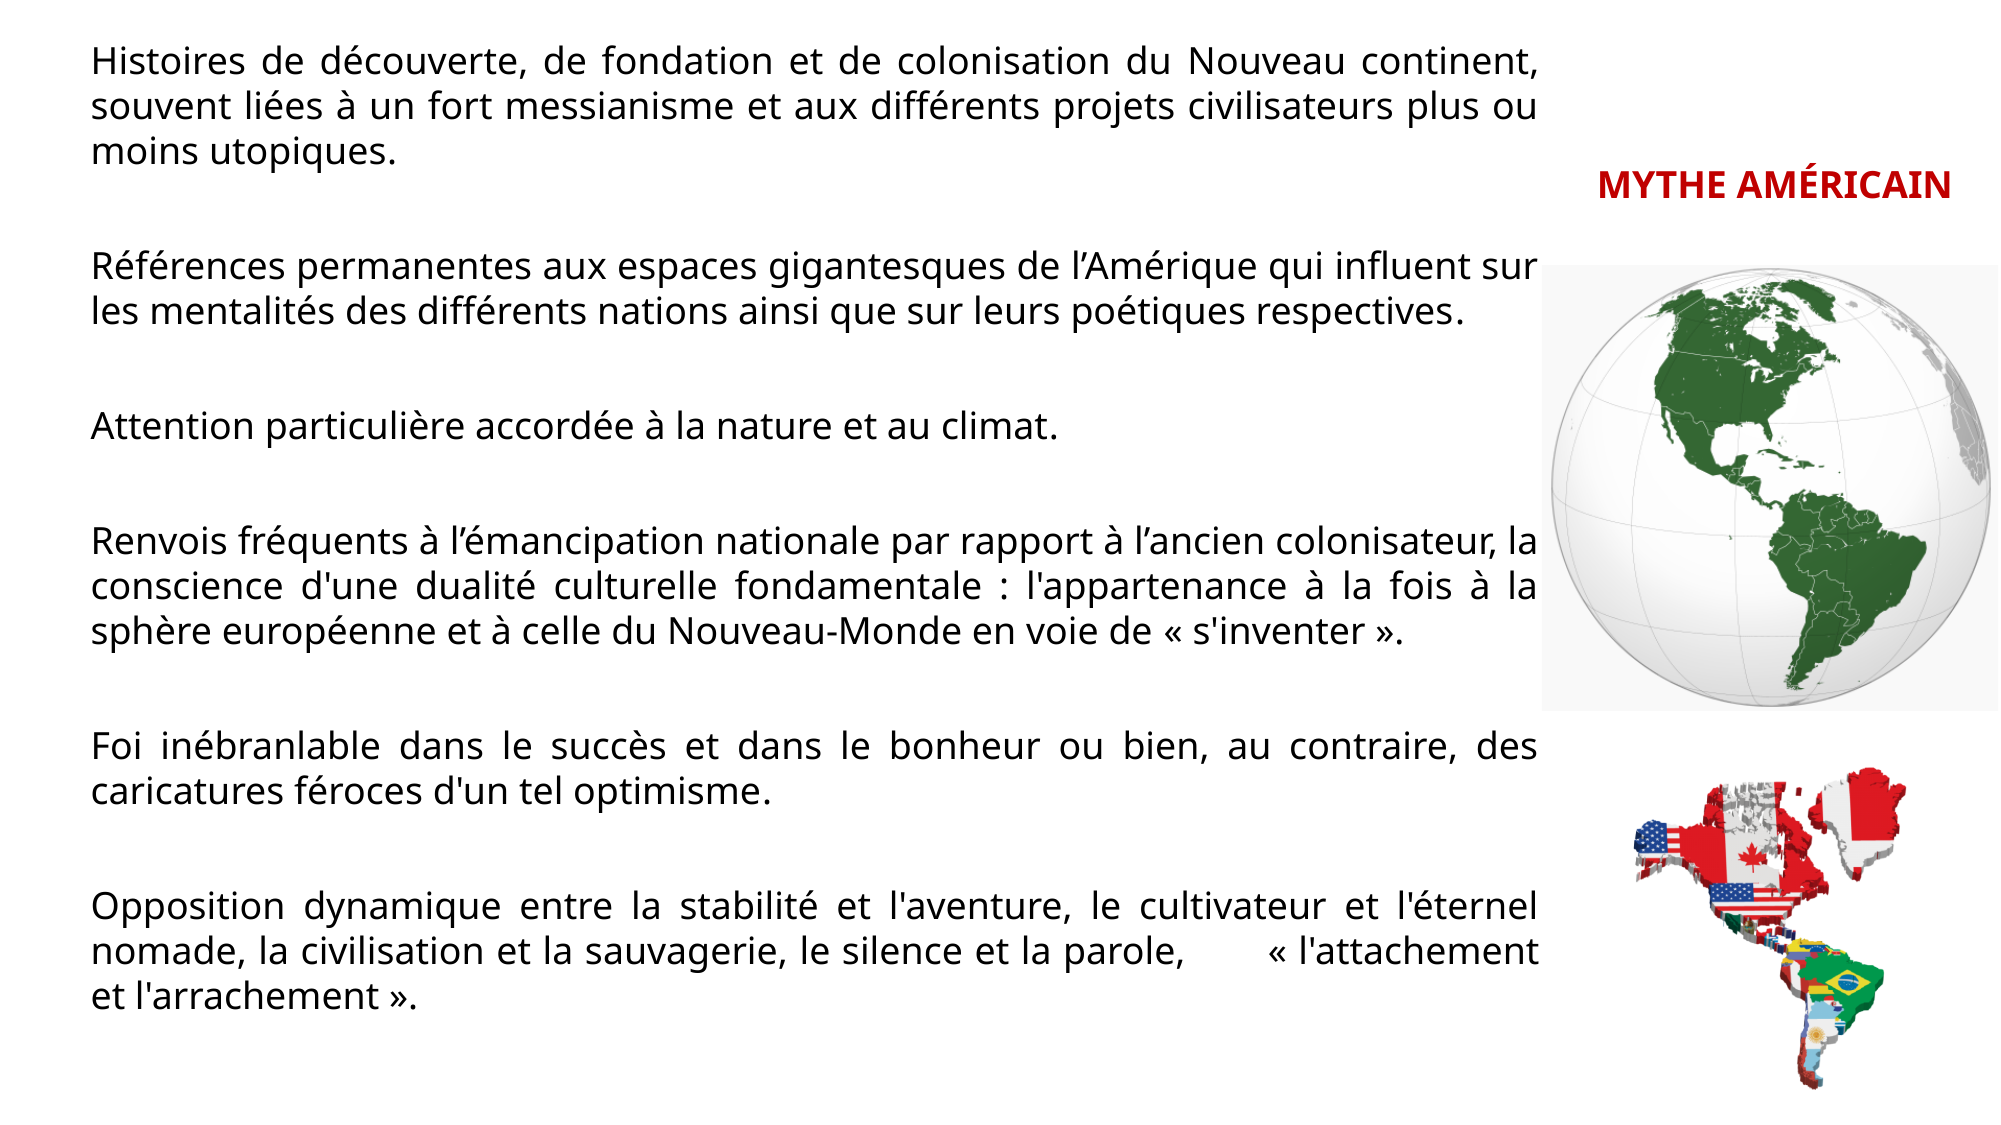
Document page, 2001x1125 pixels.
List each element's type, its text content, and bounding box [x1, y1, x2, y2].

text_box MYTHE AMÉRICAIN [1582, 154, 1969, 214]
picture [1607, 748, 1934, 1112]
text_box Histoires de découverte, de fondation et de colonisation du Nouveau continent, souvent liées à un fort messianisme et aux différents projets civilisateurs plus ou moins utopiques. Références permanentes aux espaces gigantesques de l’Amérique qui influent sur les mentalités des différents nations ainsi que sur leurs poétiques respectives. Attention particulière accordée à la nature et au climat. Renvois fréquents à l’émancipation nationale par rapport à l’ancien colonisateur, la conscience d'une dualité culturelle fondamentale : l'appartenance à la fois à la sphère européenne et à celle du Nouveau-Monde en voie de « s'inventer ». Foi inébranlable dans le succès et dans le bonheur ou bien, au contraire, des caricatures féroces d'un tel optimisme. Opposition dynamique entre la stabilité et l'aventure, le cultivateur et l'éternel nomade, la civilisation et la sauvagerie, le silence et la parole, « l'attachement et l'arrachement ». [19, 29, 1555, 1025]
picture [1541, 265, 1999, 711]
